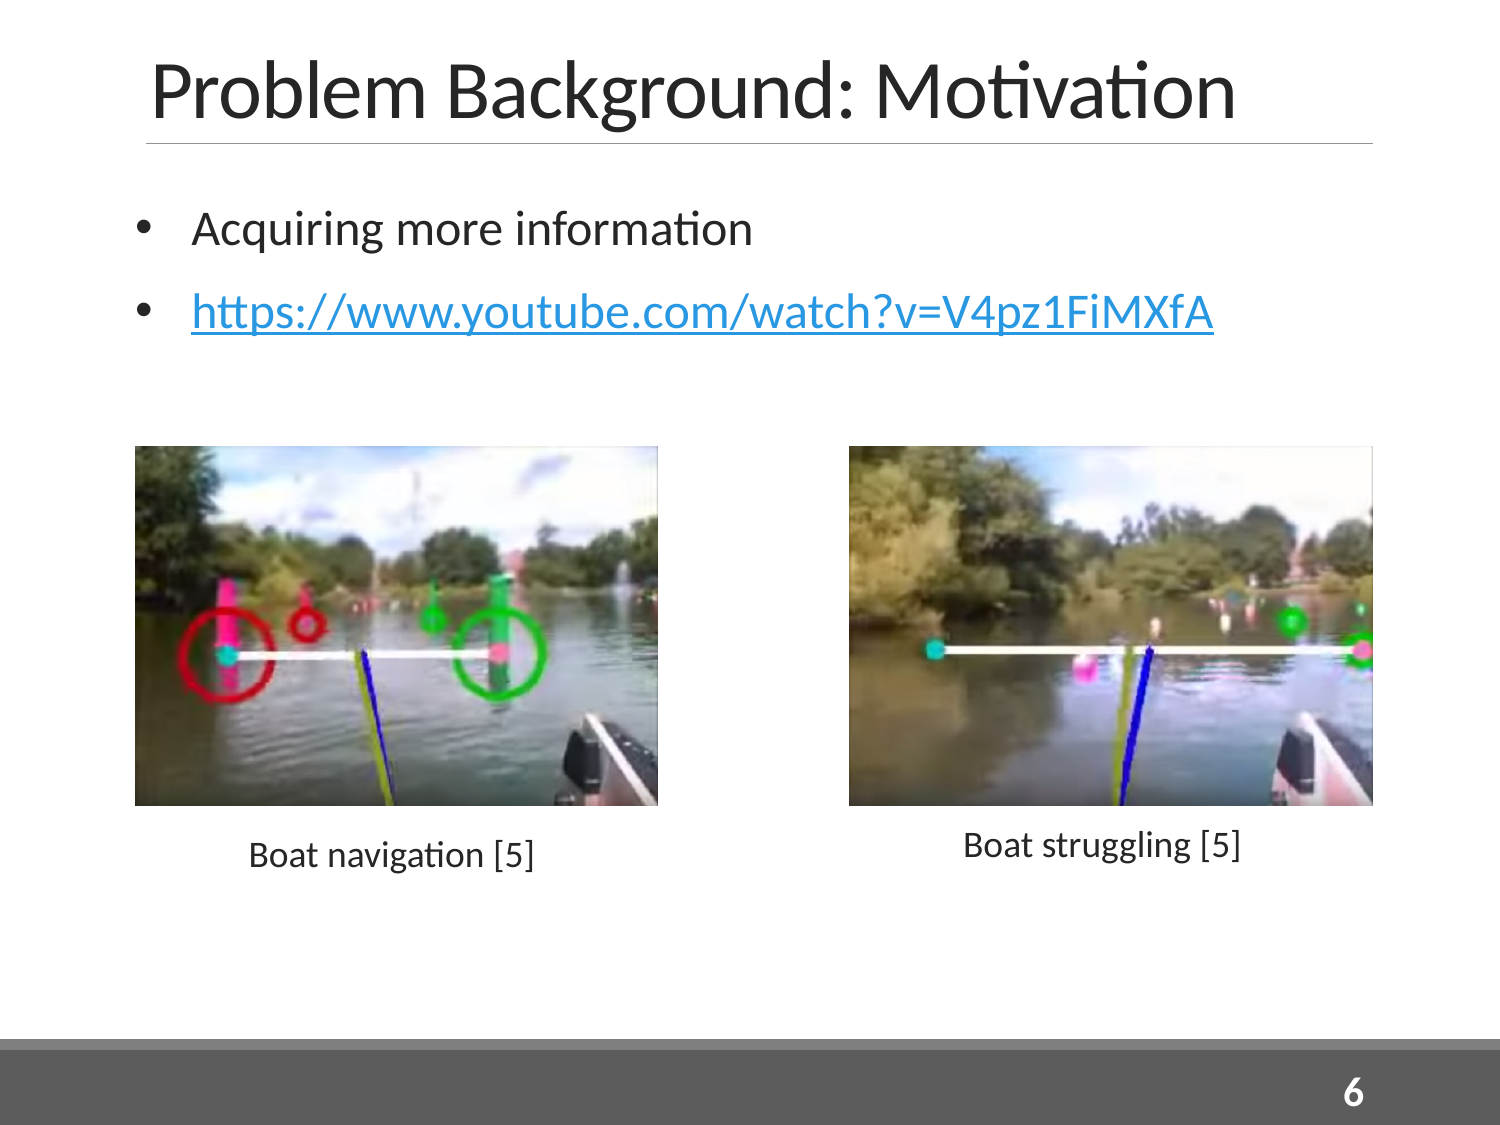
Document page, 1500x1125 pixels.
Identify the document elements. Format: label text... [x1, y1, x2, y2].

picture [134, 446, 659, 806]
picture [848, 446, 1373, 806]
text_box Boat navigation [5] [233, 815, 560, 895]
text_box Boat struggling [5] [948, 814, 1274, 885]
slide_number 6 [1218, 1059, 1380, 1120]
list Acquiring more information https://www.youtube.com/watch?v=V4pz1FiMXfA [135, 194, 1373, 855]
title Problem Background: Motivation [135, 34, 1373, 144]
